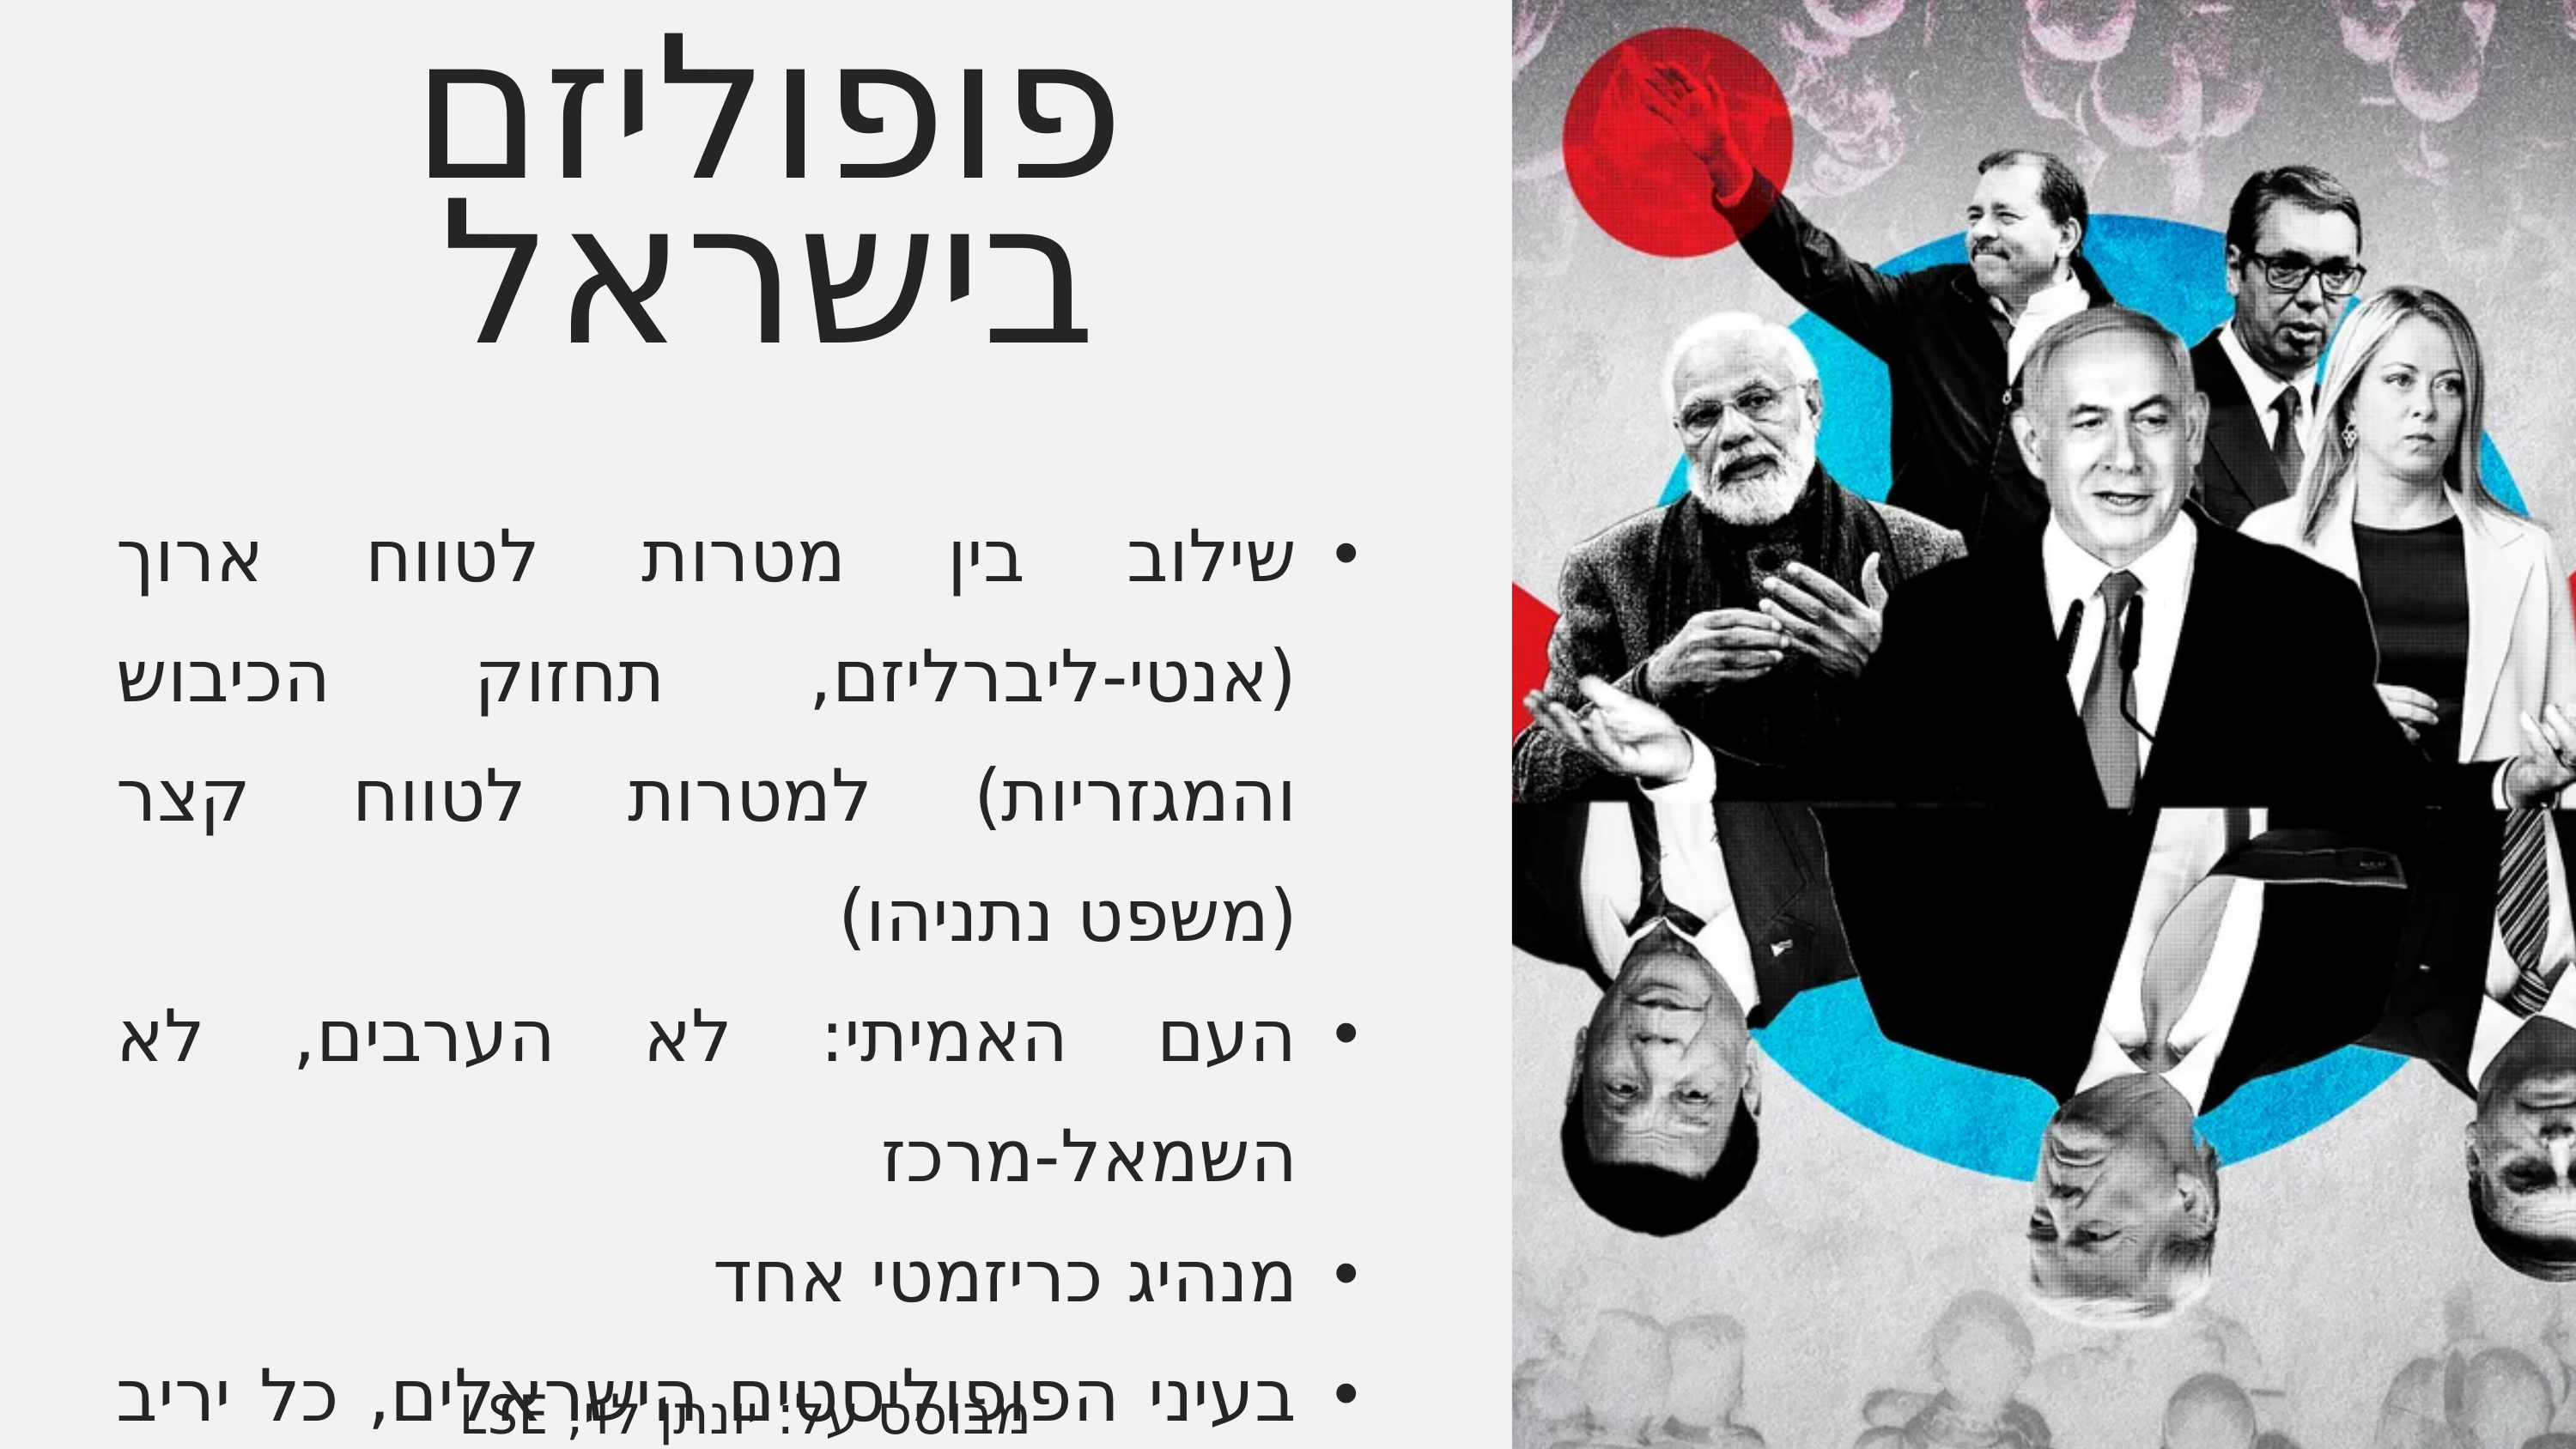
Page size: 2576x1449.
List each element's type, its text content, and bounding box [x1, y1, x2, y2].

text_box מבוסס על: יונתן לוי, LSE [451, 1367, 1041, 1445]
text_box שילוב בין מטרות לטווח ארוך (אנטי-ליברליזם, תחזוק הכיבוש והמגזריות) למטרות לטווח קצר (משפט נתניהו) העם האמיתי: לא הערבים, לא השמאל-מרכז מנהיג כריזמטי אחד בעיני הפופוליסטים הישראלים, כל יריב הוא: אנטי-ציוני, אנטי-ישראלי, אנטי-יהודי [116, 476, 1421, 1449]
text_box פופוליזם בישראל [144, 53, 1394, 383]
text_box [1511, 0, 2576, 1449]
